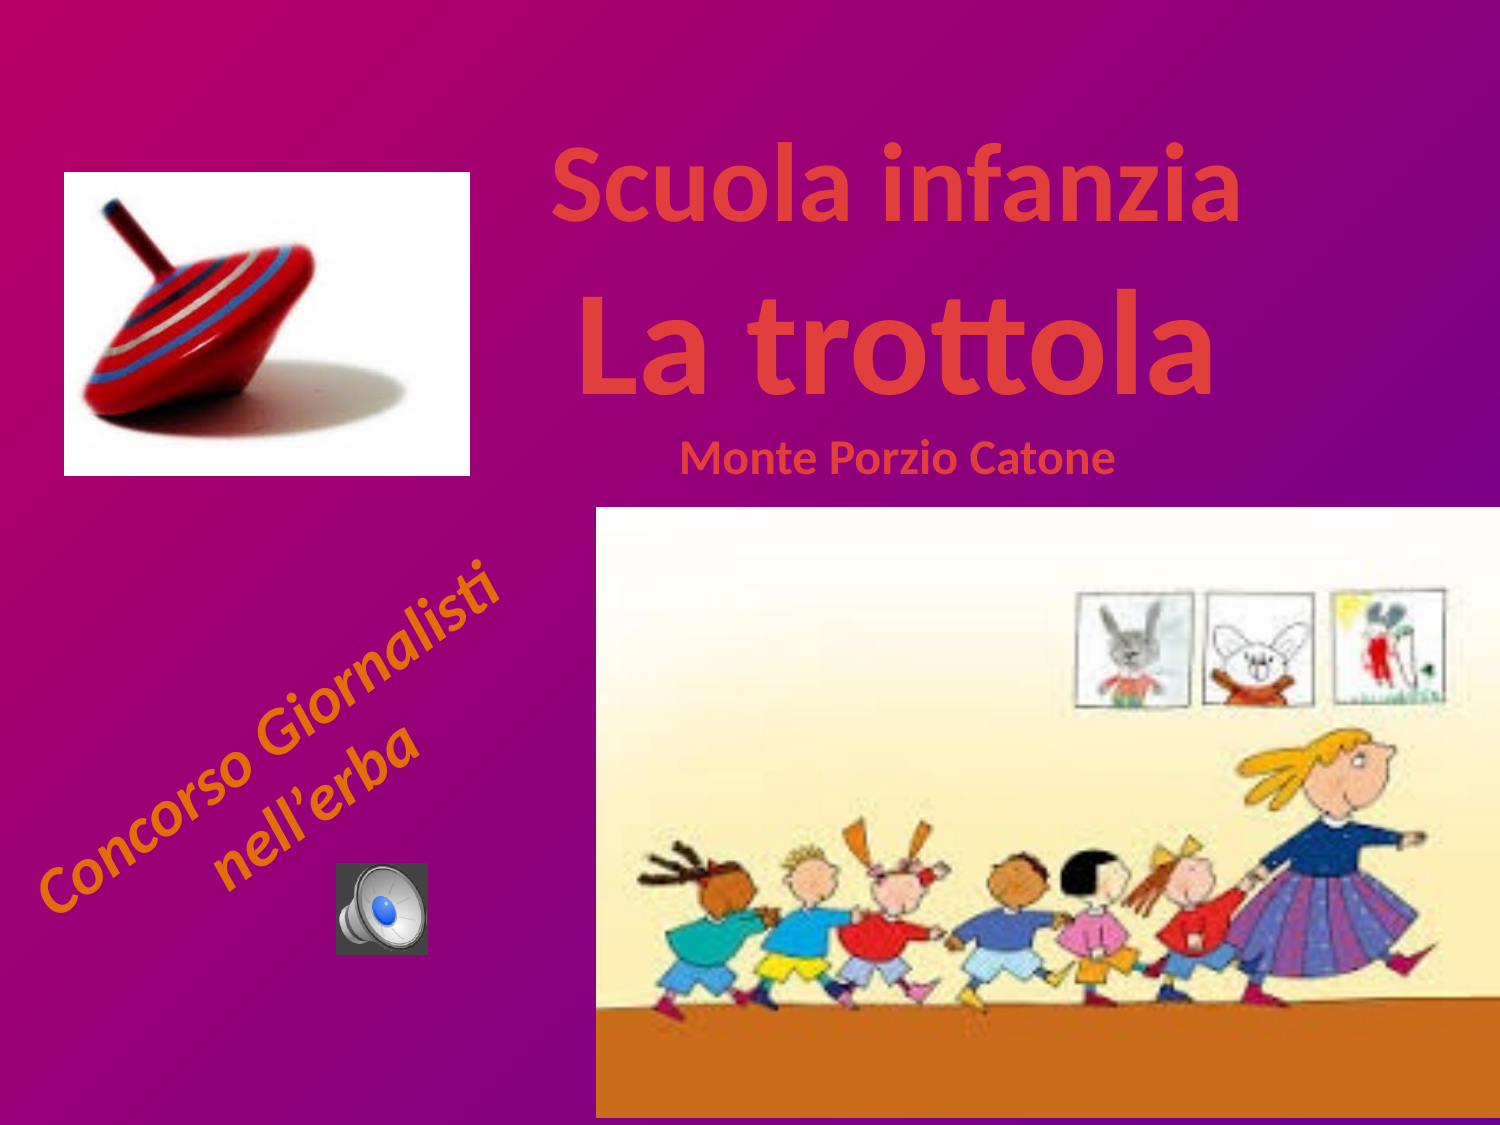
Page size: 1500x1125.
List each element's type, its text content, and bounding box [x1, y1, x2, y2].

title Concorso Giornalisti nell’erba [0, 492, 590, 1071]
picture [596, 507, 1500, 1118]
picture [64, 172, 470, 477]
text_box Scuola infanzia La trottola Monte Porzio Catone [395, 101, 1400, 492]
picture [335, 862, 430, 957]
